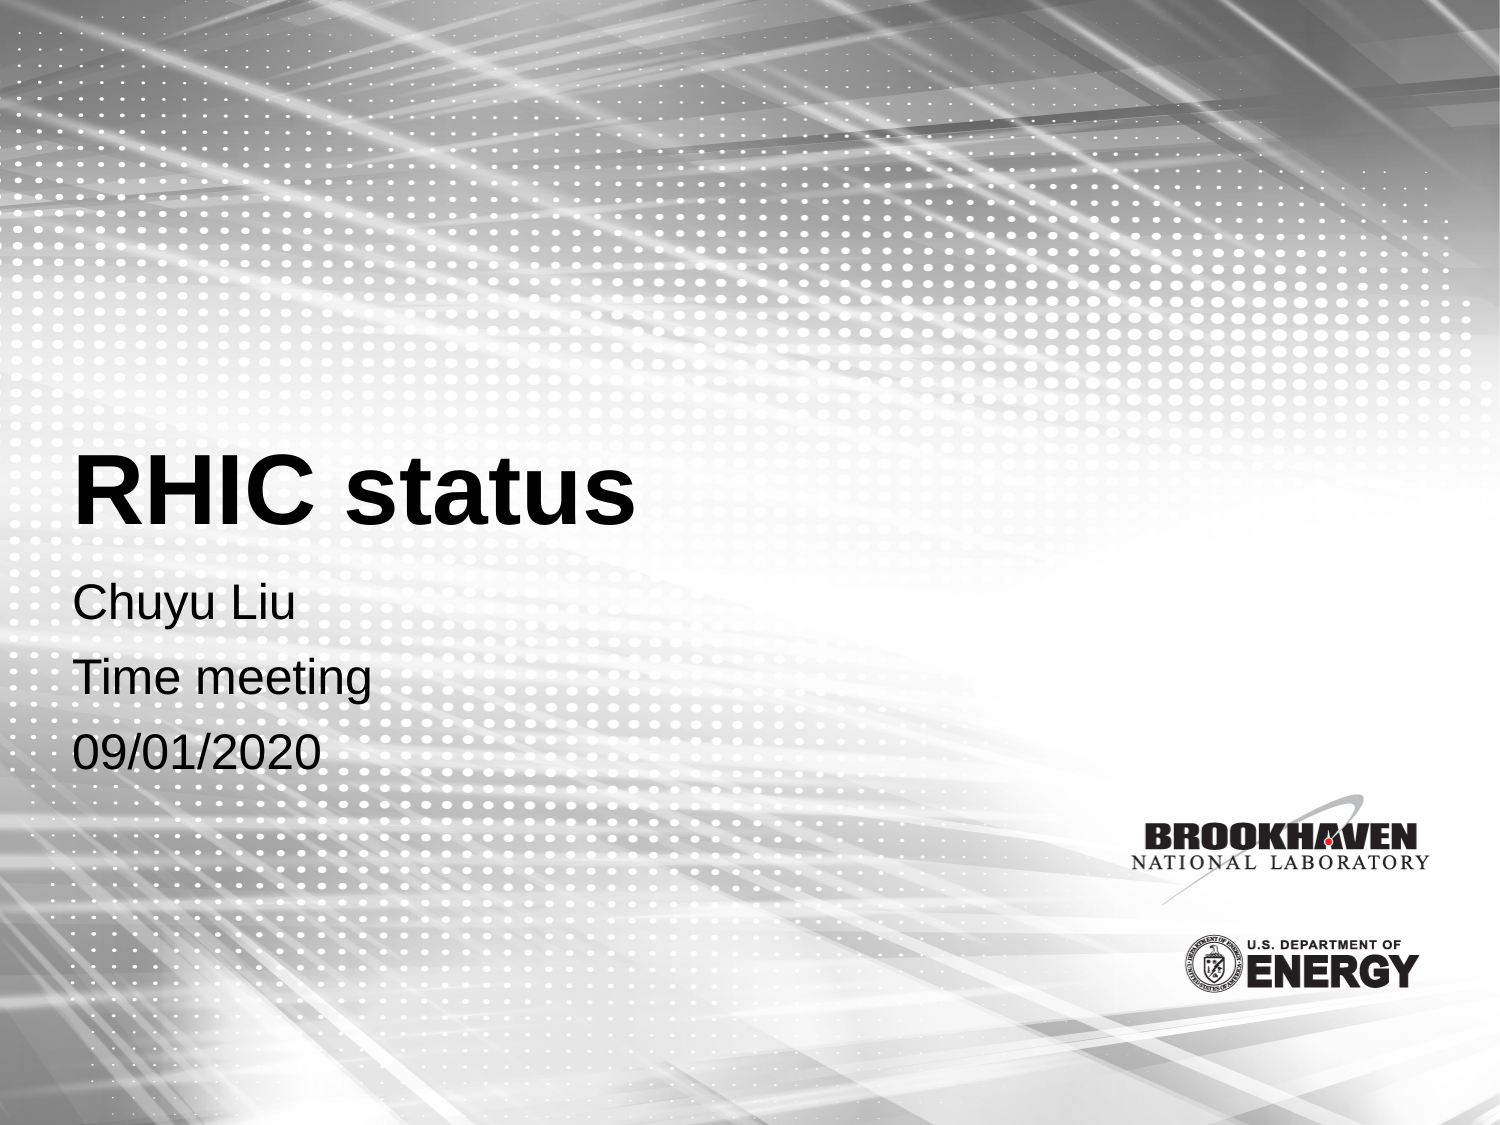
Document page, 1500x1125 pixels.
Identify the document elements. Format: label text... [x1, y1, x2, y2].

picture [0, 0, 1500, 1125]
title RHIC status [57, 161, 1425, 554]
subtitle Chuyu Liu Time meeting 09/01/2020 [57, 568, 1425, 841]
